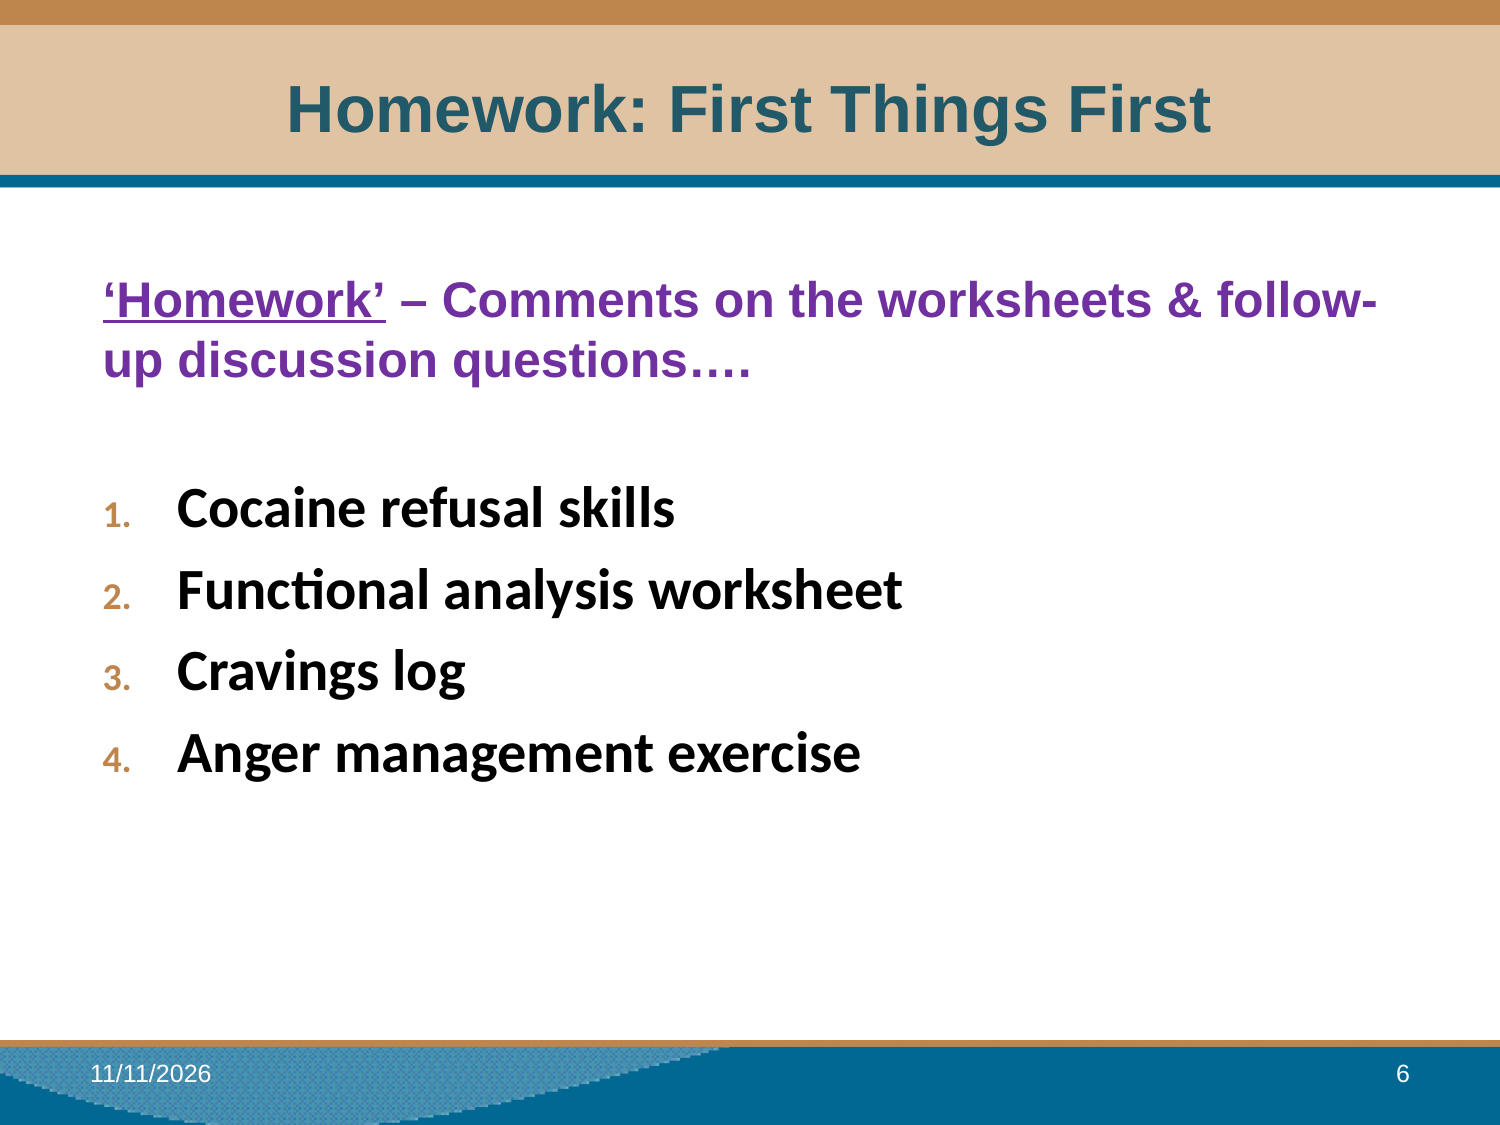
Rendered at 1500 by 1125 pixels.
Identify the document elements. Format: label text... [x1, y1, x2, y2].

text_box ‘Homework’ – Comments on the worksheets & follow-up discussion questions…. Cocaine refusal skills Functional analysis worksheet Cravings log Anger management exercise [87, 224, 1425, 938]
text_box [0, 0, 1500, 27]
text_box [0, 173, 1500, 189]
text_box Homework: First Things First [0, 27, 1500, 173]
picture [0, 1040, 1500, 1125]
